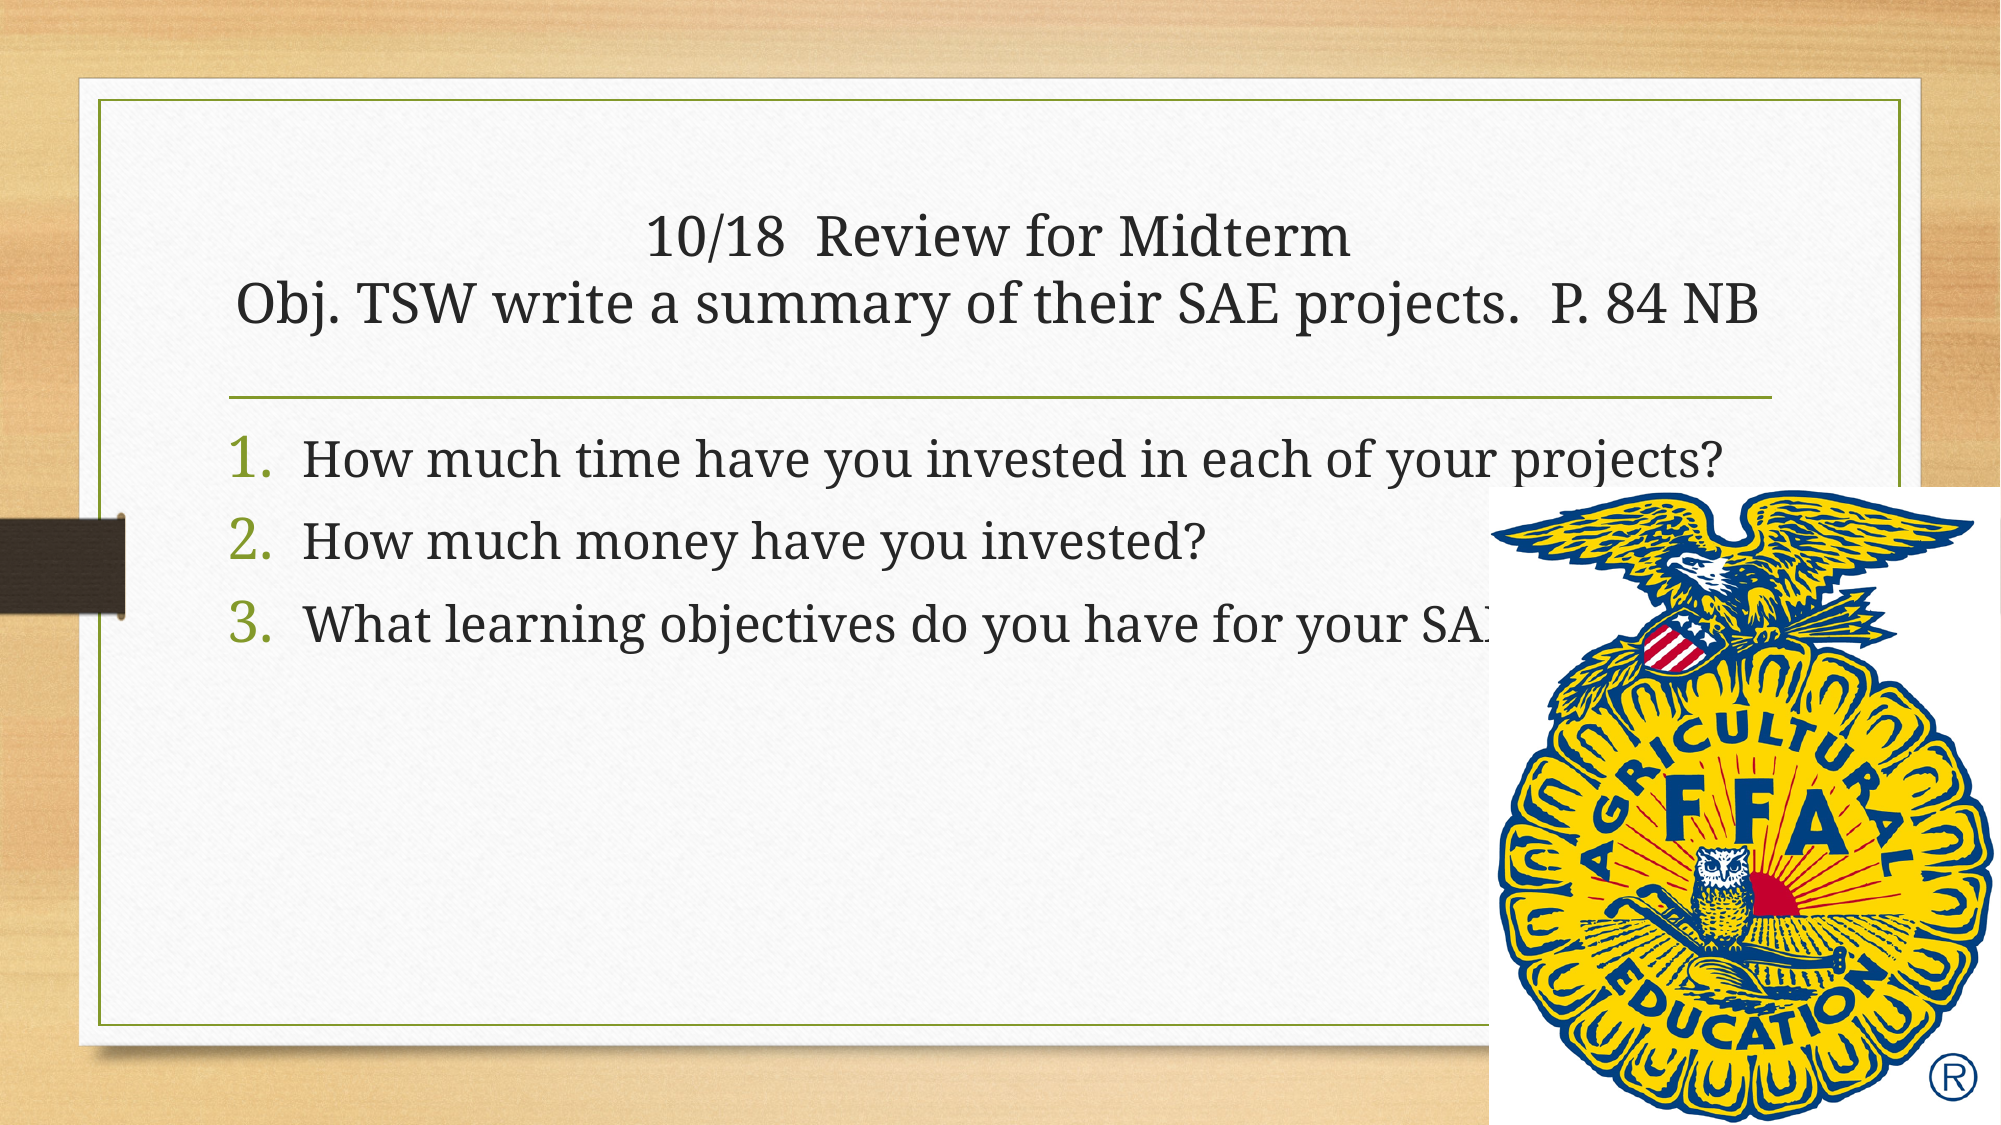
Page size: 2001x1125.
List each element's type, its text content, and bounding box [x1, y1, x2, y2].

title 10/18 Review for Midterm Obj. TSW write a summary of their SAE projects. P. 84 NB [212, 161, 1788, 375]
list How much time have you invested in each of your projects? How much money have you invested? What learning objectives do you have for your SAE(s)? [212, 419, 1788, 964]
picture [0, 0, 2001, 1125]
